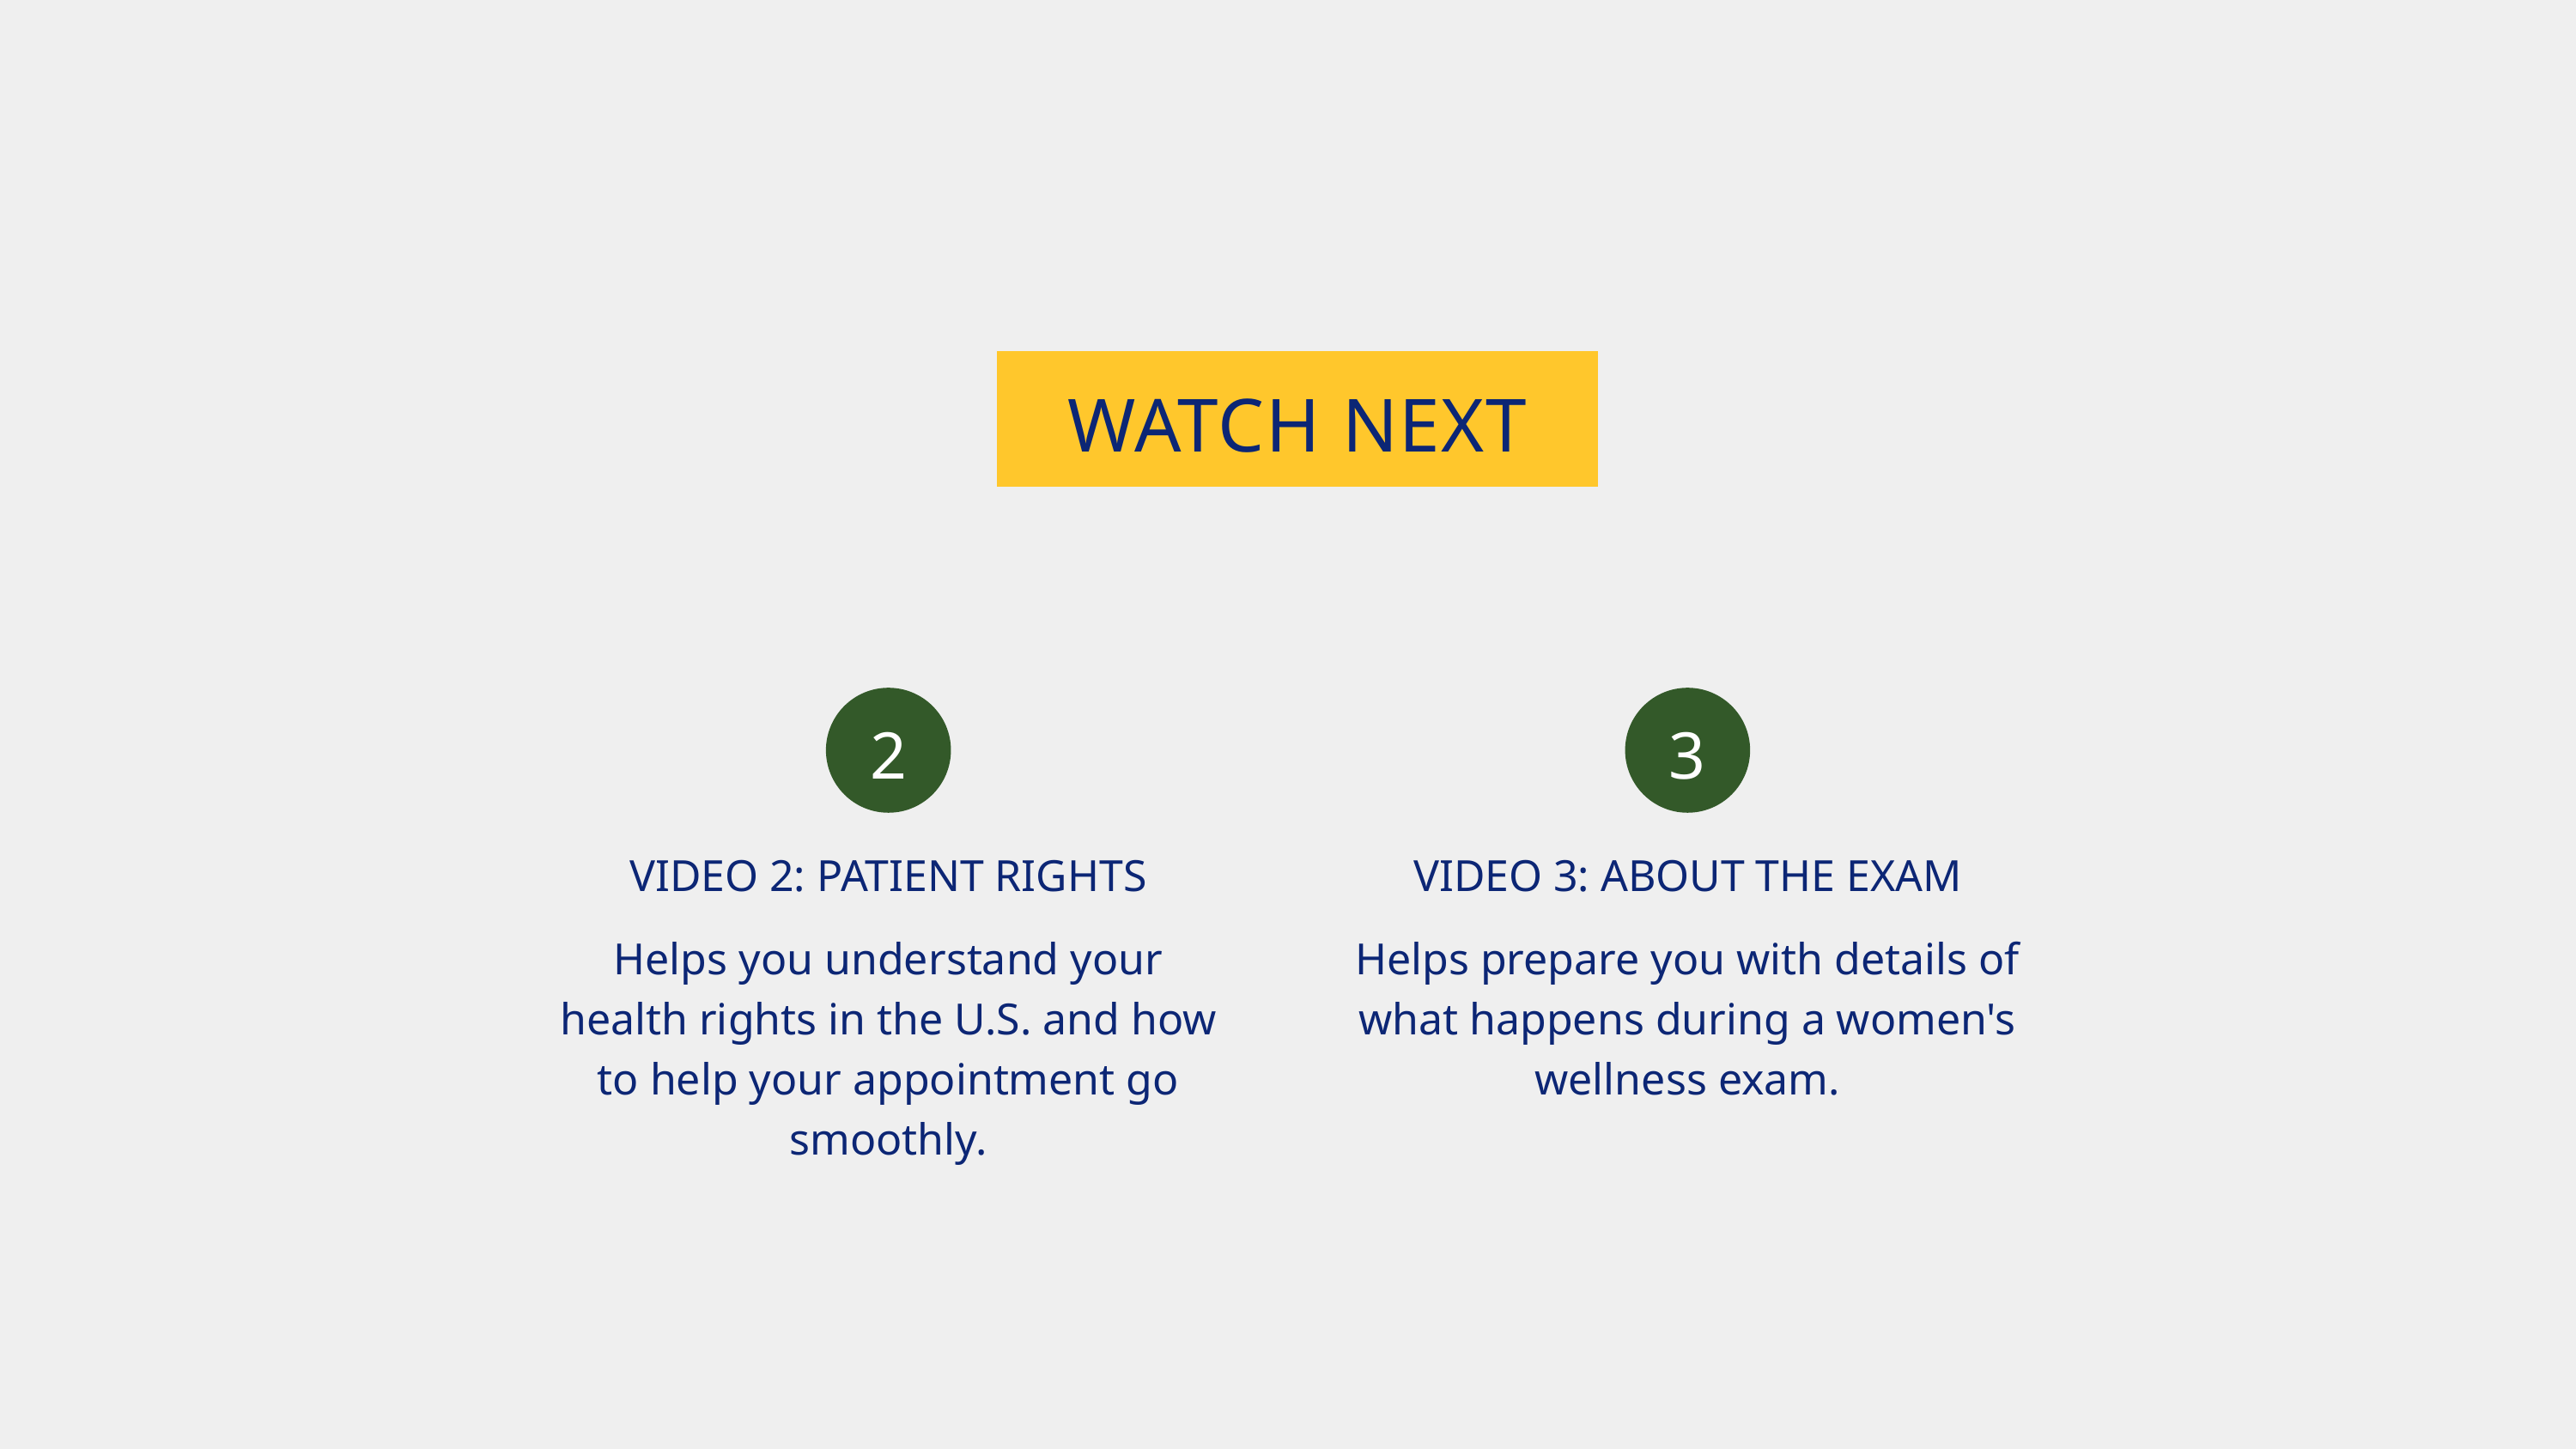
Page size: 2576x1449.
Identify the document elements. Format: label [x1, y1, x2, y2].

text_box [544, 846, 1233, 1099]
text_box [1625, 687, 1751, 813]
text_box [996, 350, 1599, 487]
text_box [825, 687, 951, 813]
text_box [1343, 846, 2032, 1099]
